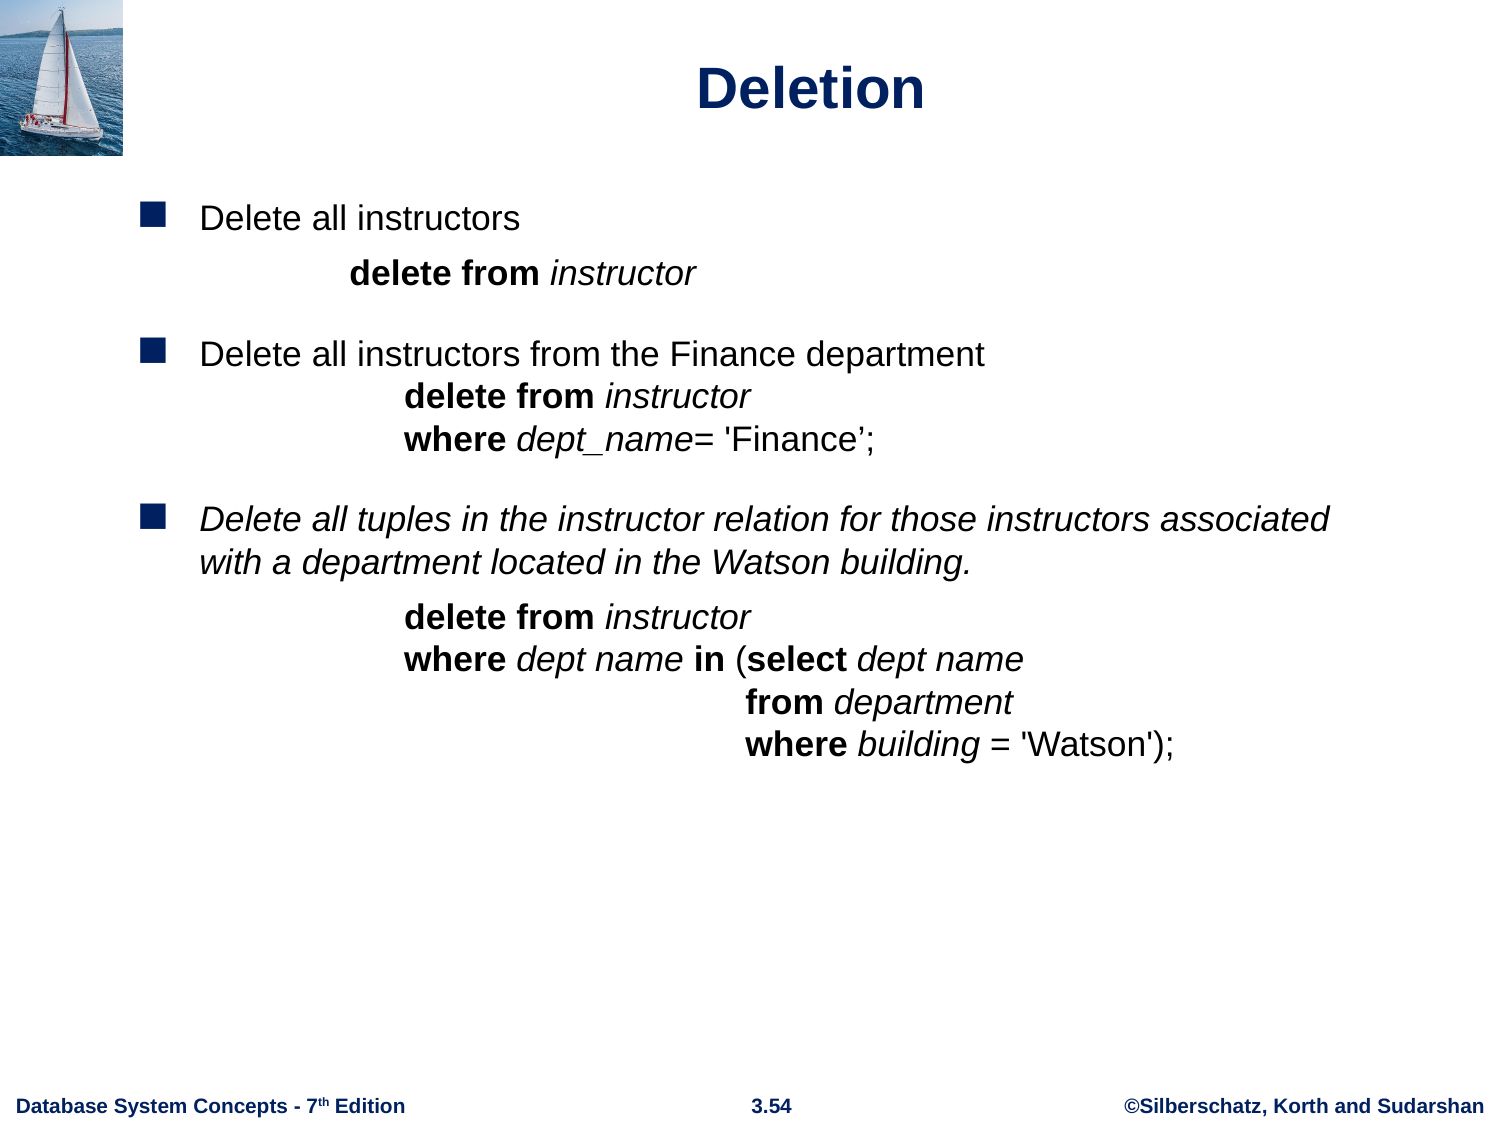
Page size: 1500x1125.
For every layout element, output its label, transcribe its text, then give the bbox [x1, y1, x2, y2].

picture [0, 0, 123, 156]
title Deletion [148, 27, 1475, 128]
list Delete all instructors delete from instructor Delete all instructors from the Finance department delete from instructor where dept_name= 'Finance’; Delete all tuples in the instructor relation for those instructors associated with a department located in the Watson building. delete from instructor where dept name in (select dept name from department where building = 'Watson'); [128, 187, 1381, 1037]
